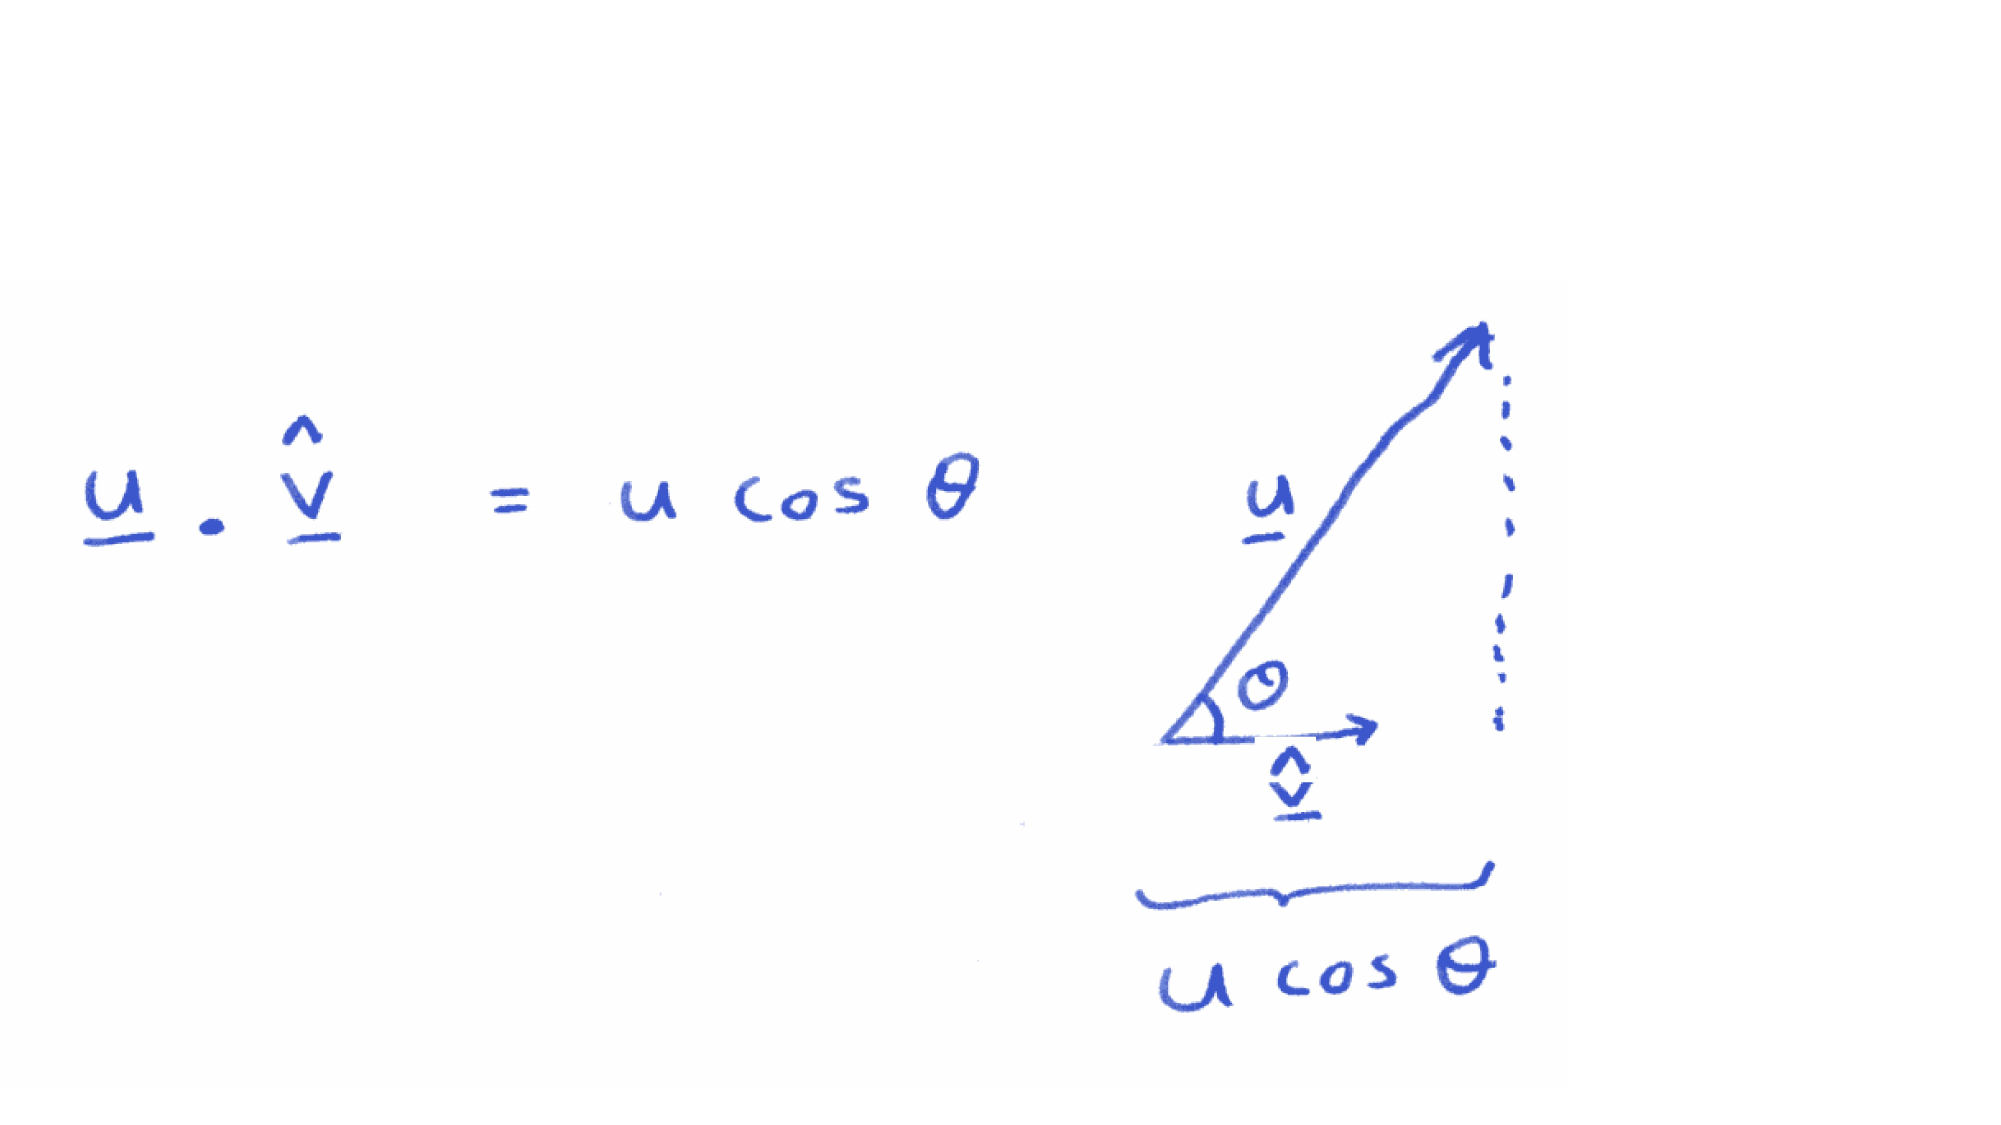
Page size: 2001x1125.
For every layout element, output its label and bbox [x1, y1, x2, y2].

picture [0, 278, 1572, 1090]
